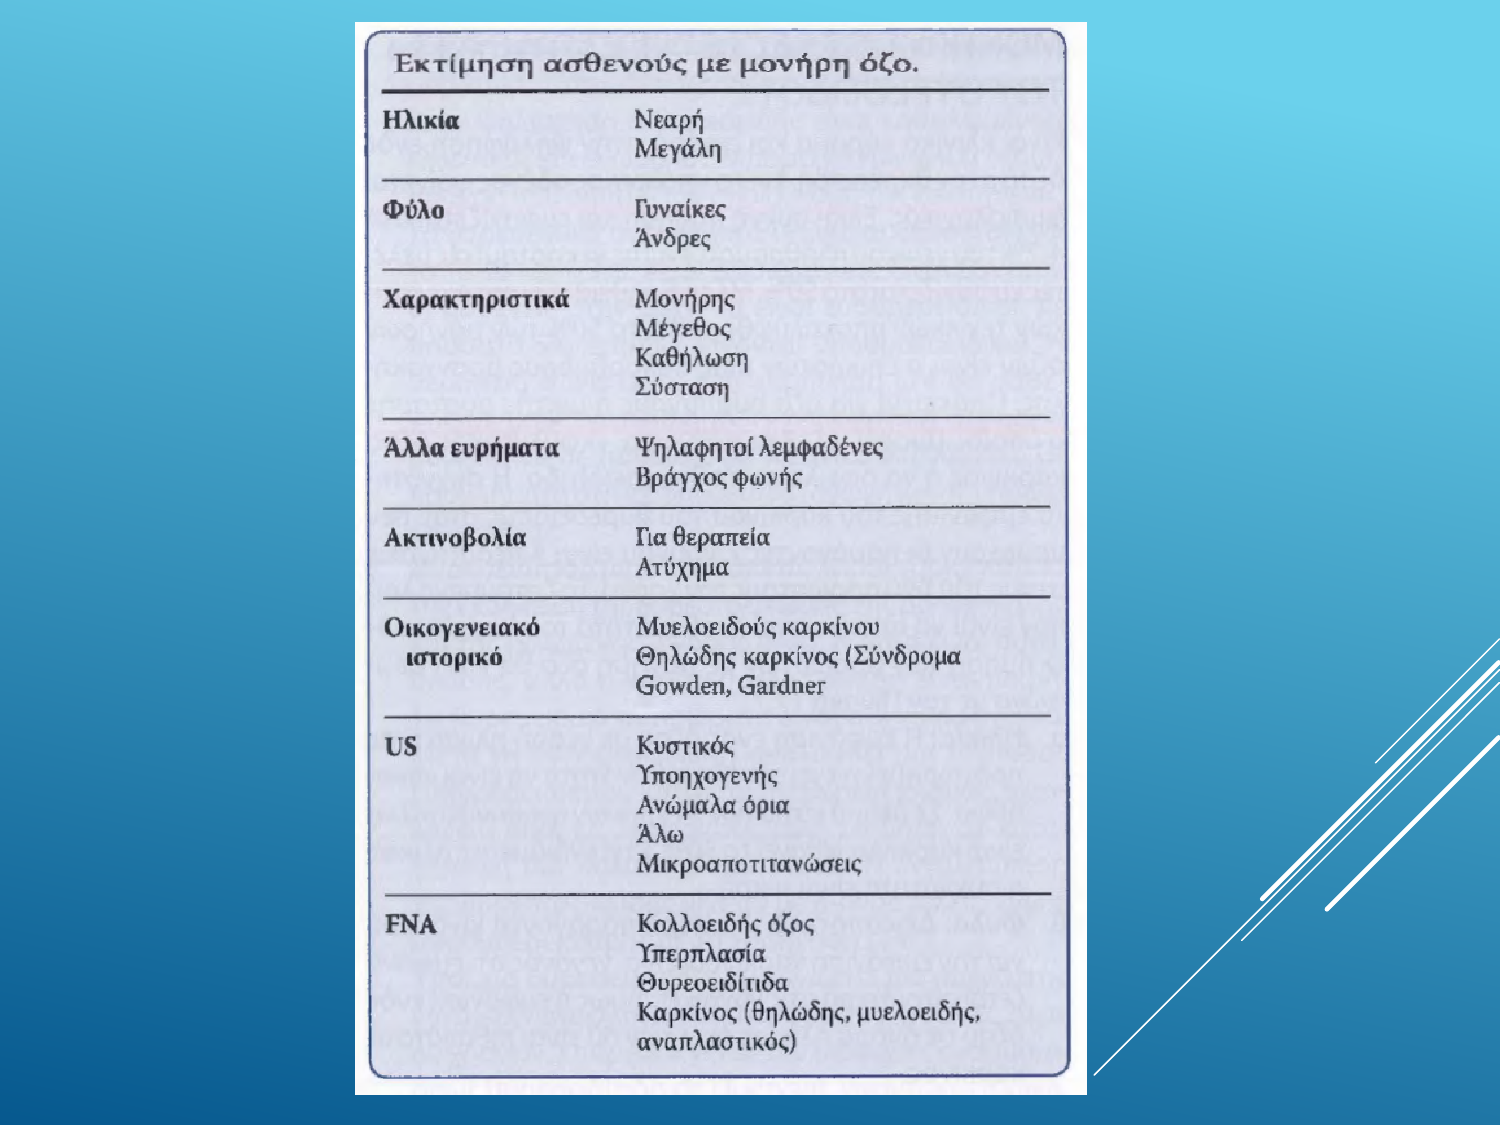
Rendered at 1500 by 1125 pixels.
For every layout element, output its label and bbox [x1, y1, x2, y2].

picture [355, 22, 1087, 1095]
